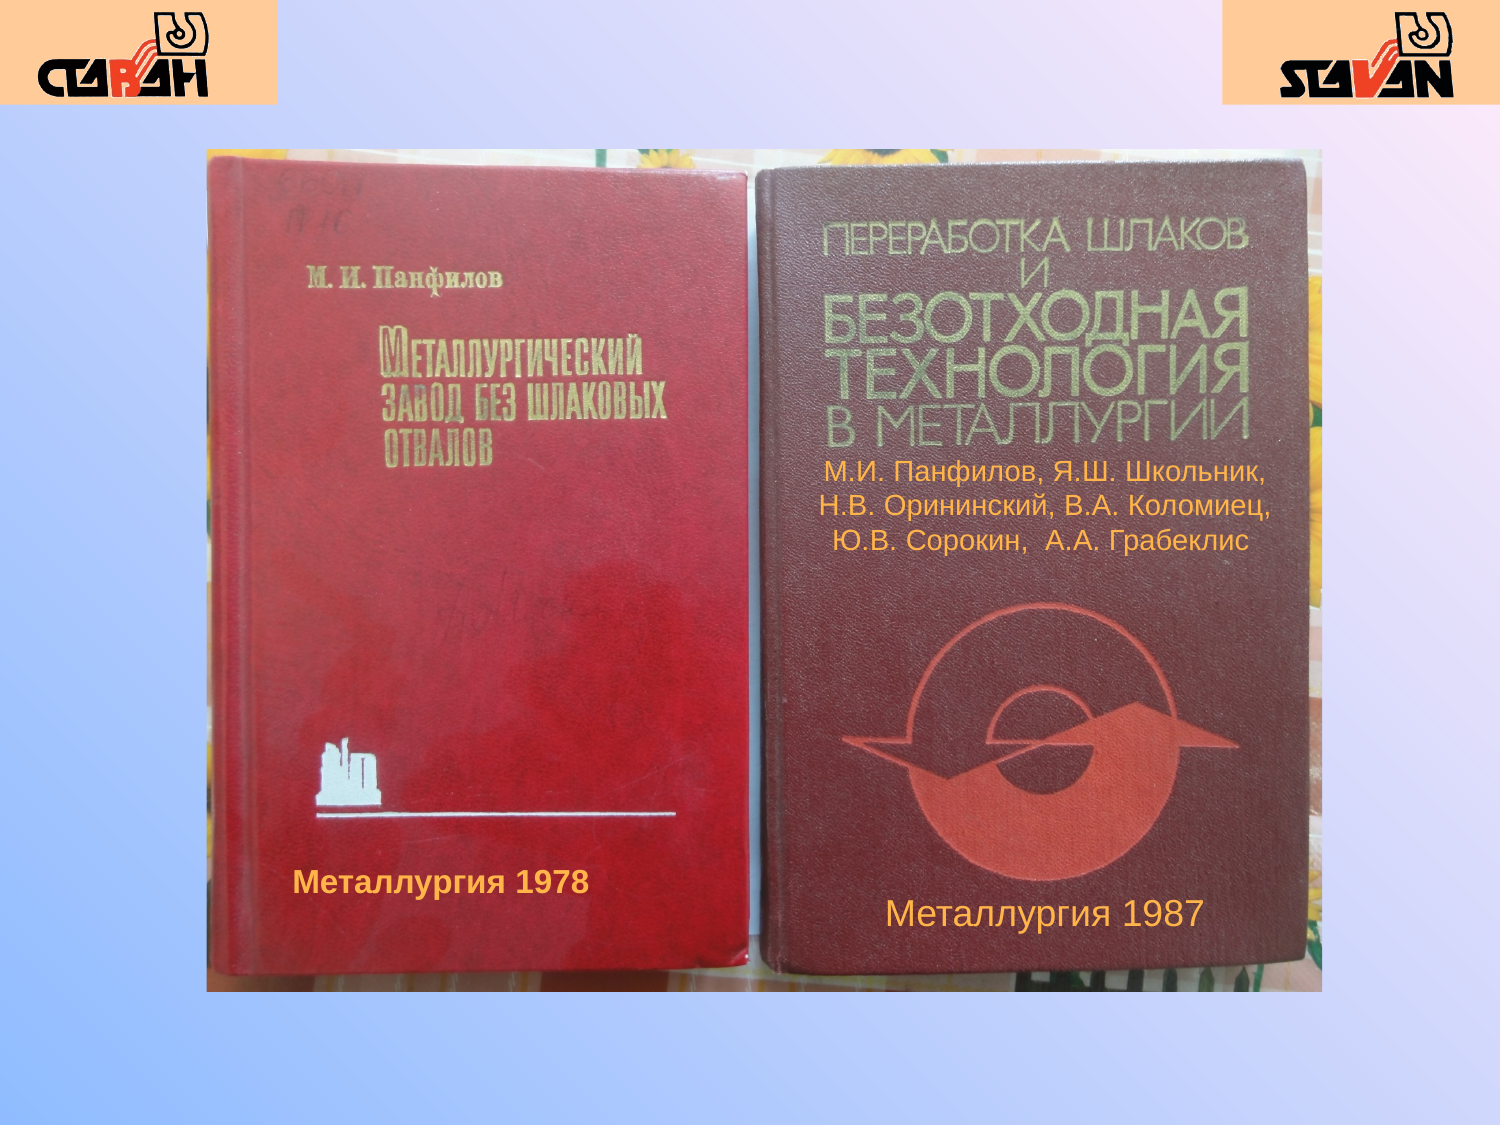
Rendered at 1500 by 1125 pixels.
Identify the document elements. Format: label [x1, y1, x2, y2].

picture [206, 148, 1323, 992]
picture [27, 0, 219, 98]
picture [1269, 0, 1462, 99]
